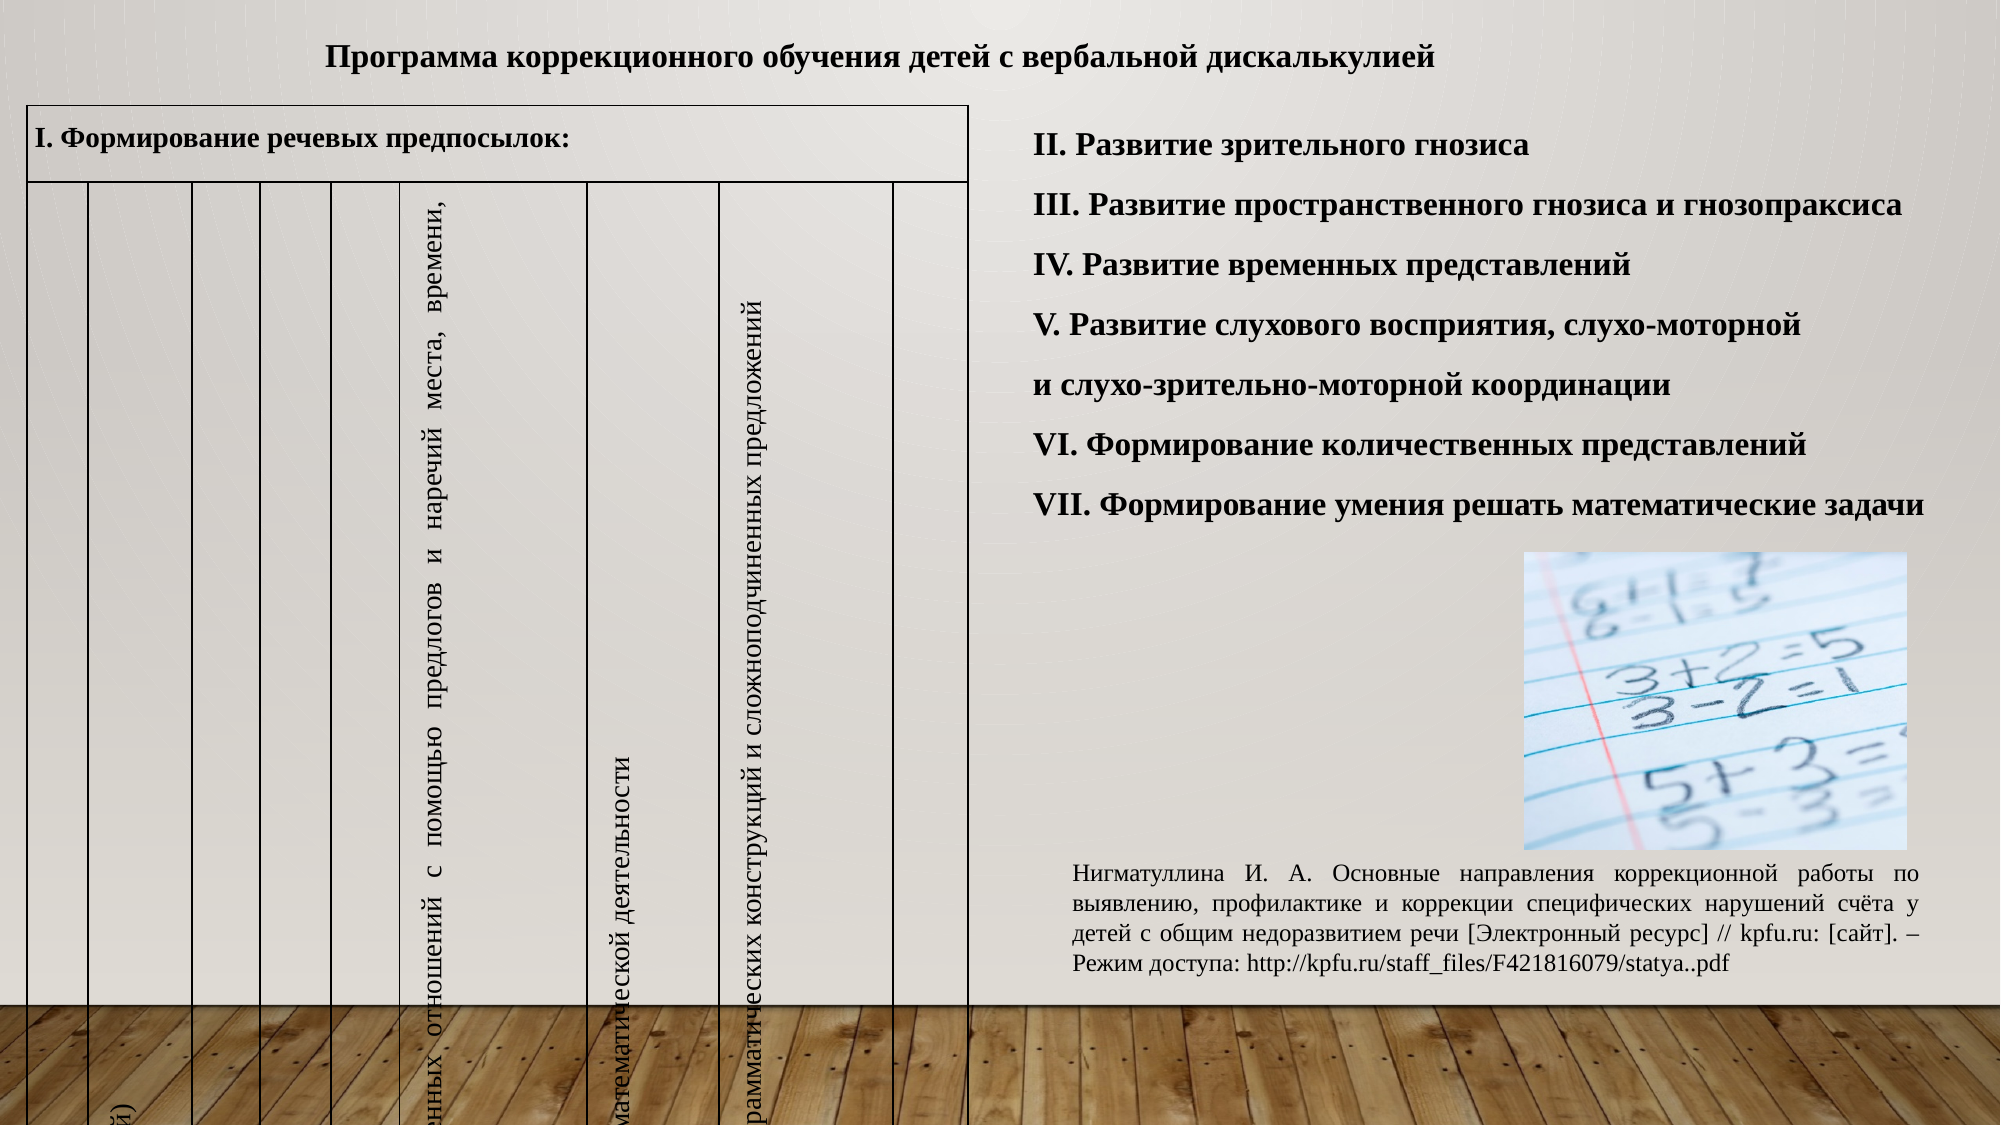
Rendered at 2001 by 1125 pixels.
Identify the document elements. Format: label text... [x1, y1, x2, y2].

picture [969, 1005, 2000, 1125]
text_box II. Развитие зрительного гнозиса III. Развитие пространственного гнозиса и гнозопраксиса IV. Развитие временных представлений V. Развитие слухового восприятия, слухо-моторной и слухо-зрительно-моторной координации VI. Формирование количественных представлений VII. Формирование умения решать математические задачи [1017, 94, 1955, 530]
picture [1524, 551, 1907, 850]
table_cell Развитие антонимии [193, 183, 259, 1125]
table_cell Дифференциация речевых обозначений временных, пространственных отношений с помощью предлогов и наречий места, времени, количества [400, 183, 586, 1125]
table_cell Коррекция нарушений понимания и употребления сложных логико-грамматических конструкций и сложноподчиненных предложений [720, 183, 892, 1125]
text_box Нигматуллина И. А. Основные направления коррекционной работы по выявлению, профилактике и коррекции специфических нарушений счёта у детей с общим недоразвитием речи [Электронный ресурс] // kpfu.ru: [сайт]. – Режим доступа: http://kpfu.ru/staff_files/F421816079/statya..pdf [1057, 848, 1936, 984]
table_header I. Формирование речевых предпосылок: [28, 106, 967, 181]
table_cell Развитие синонимии [261, 183, 330, 1125]
text_box Программа коррекционного обучения детей с вербальной дискалькулией [26, 26, 1744, 82]
table_cell Правильное использование речи при описании действий в процессе математической деятельности [588, 183, 718, 1125]
table_cell Развитие связной речи [894, 183, 967, 1125]
table_cell Расширение и уточнение словарного запаса (математических понятий) [89, 183, 191, 1125]
table_cell Стимулирование экспрессивной речи ребенка [28, 183, 87, 1125]
picture [0, 1005, 26, 1125]
table_cell Формирование понимания значения слов [332, 183, 399, 1125]
